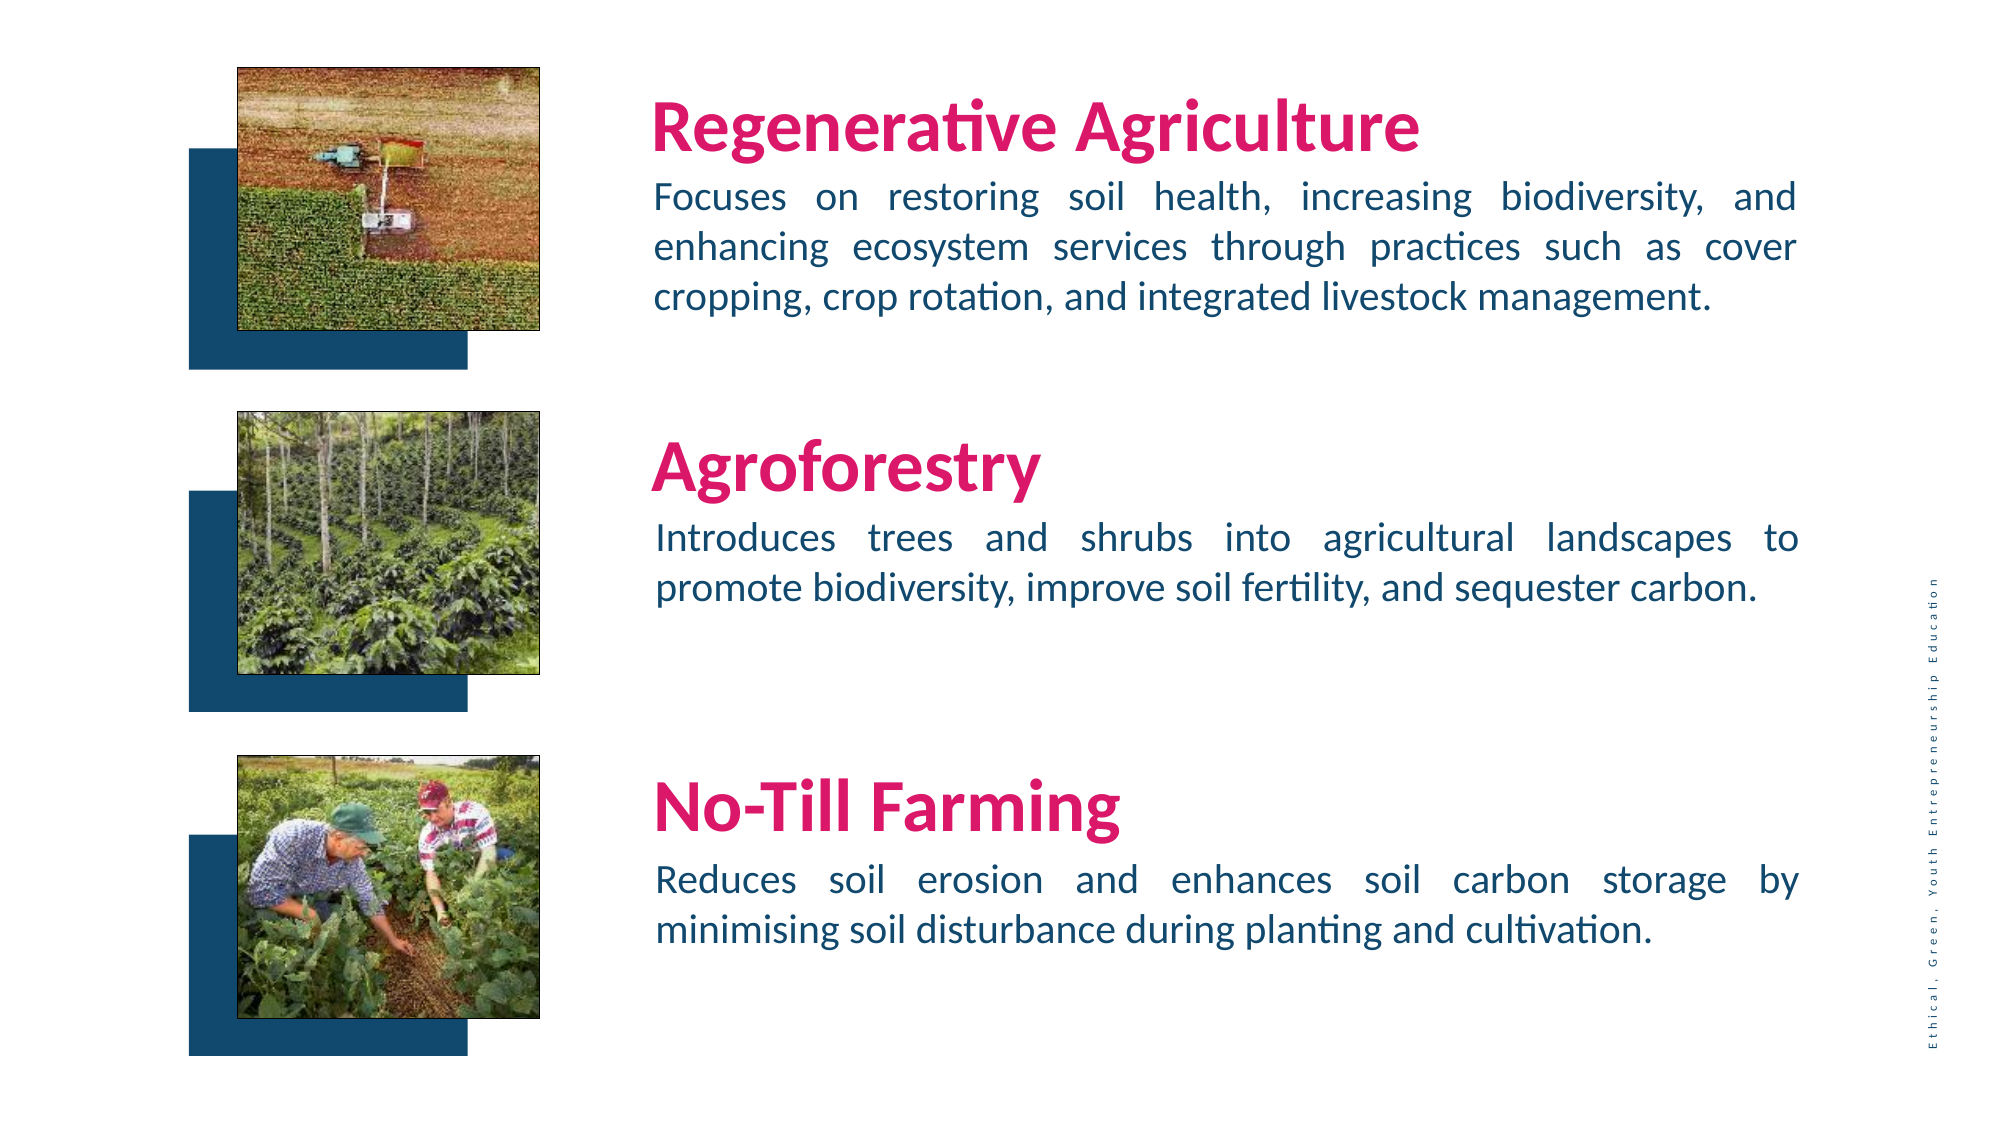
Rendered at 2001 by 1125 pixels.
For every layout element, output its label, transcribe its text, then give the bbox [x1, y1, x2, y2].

list No-Till Farming [638, 749, 1813, 869]
picture [237, 66, 540, 331]
list Reduces soil erosion and enhances soil carbon storage by minimising soil disturbance during planting and cultivation. [640, 844, 1816, 1000]
picture [237, 411, 540, 675]
picture [237, 755, 540, 1019]
list Focuses on restoring soil health, increasing biodiversity, and enhancing ecosystem services through practices such as cover cropping, crop rotation, and integrated livestock management. [638, 161, 1813, 317]
list Regenerative Agriculture [636, 68, 1811, 189]
list Introduces trees and shrubs into agricultural landscapes to promote biodiversity, improve soil fertility, and sequester carbon. [640, 502, 1816, 658]
list Agroforestry [636, 408, 1811, 529]
